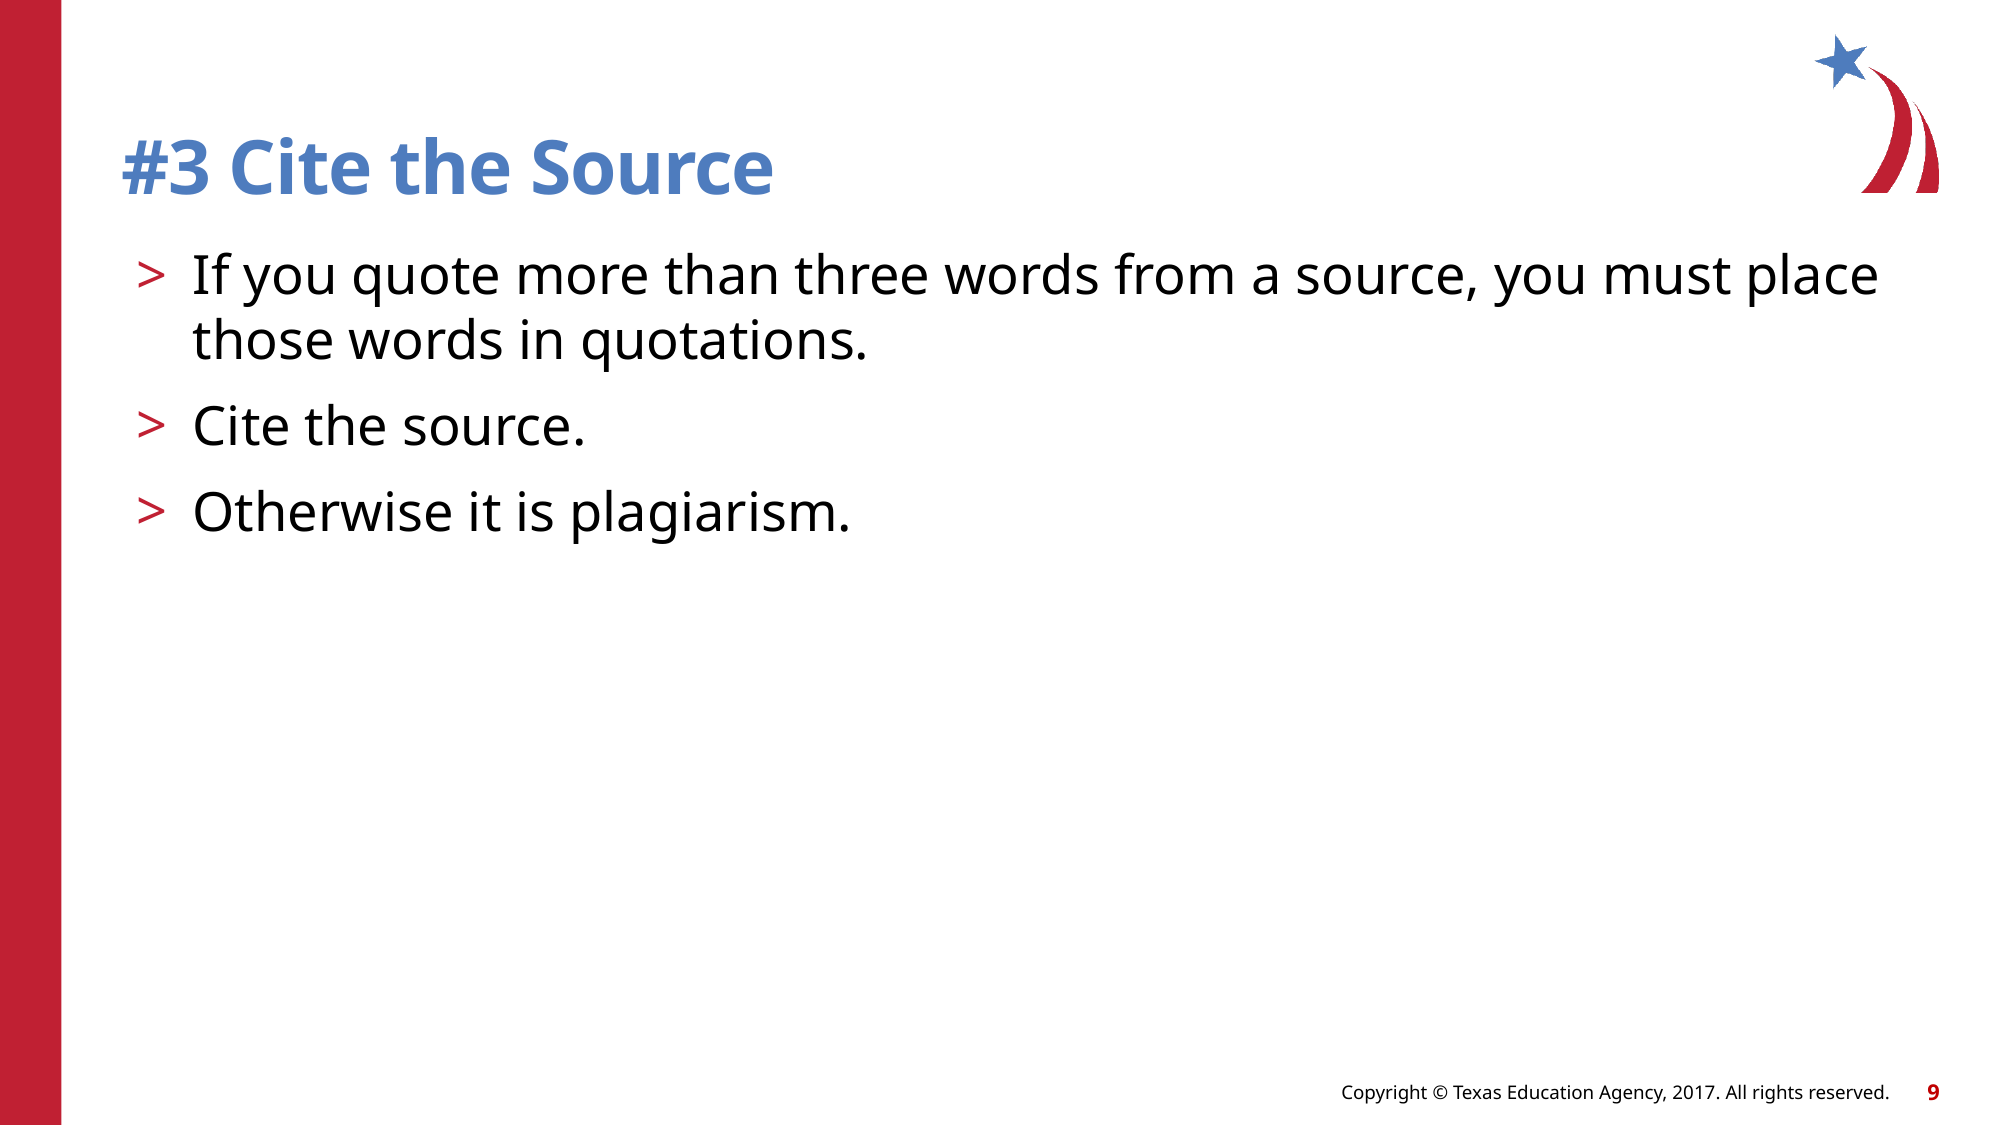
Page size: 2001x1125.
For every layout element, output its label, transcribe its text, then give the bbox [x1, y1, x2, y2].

title #3 Cite the Source [121, 66, 1772, 211]
list If you quote more than three words from a source, you must place those words in quotations. Cite the source. Otherwise it is plagiarism. [121, 233, 1936, 1010]
picture [1814, 34, 1939, 193]
